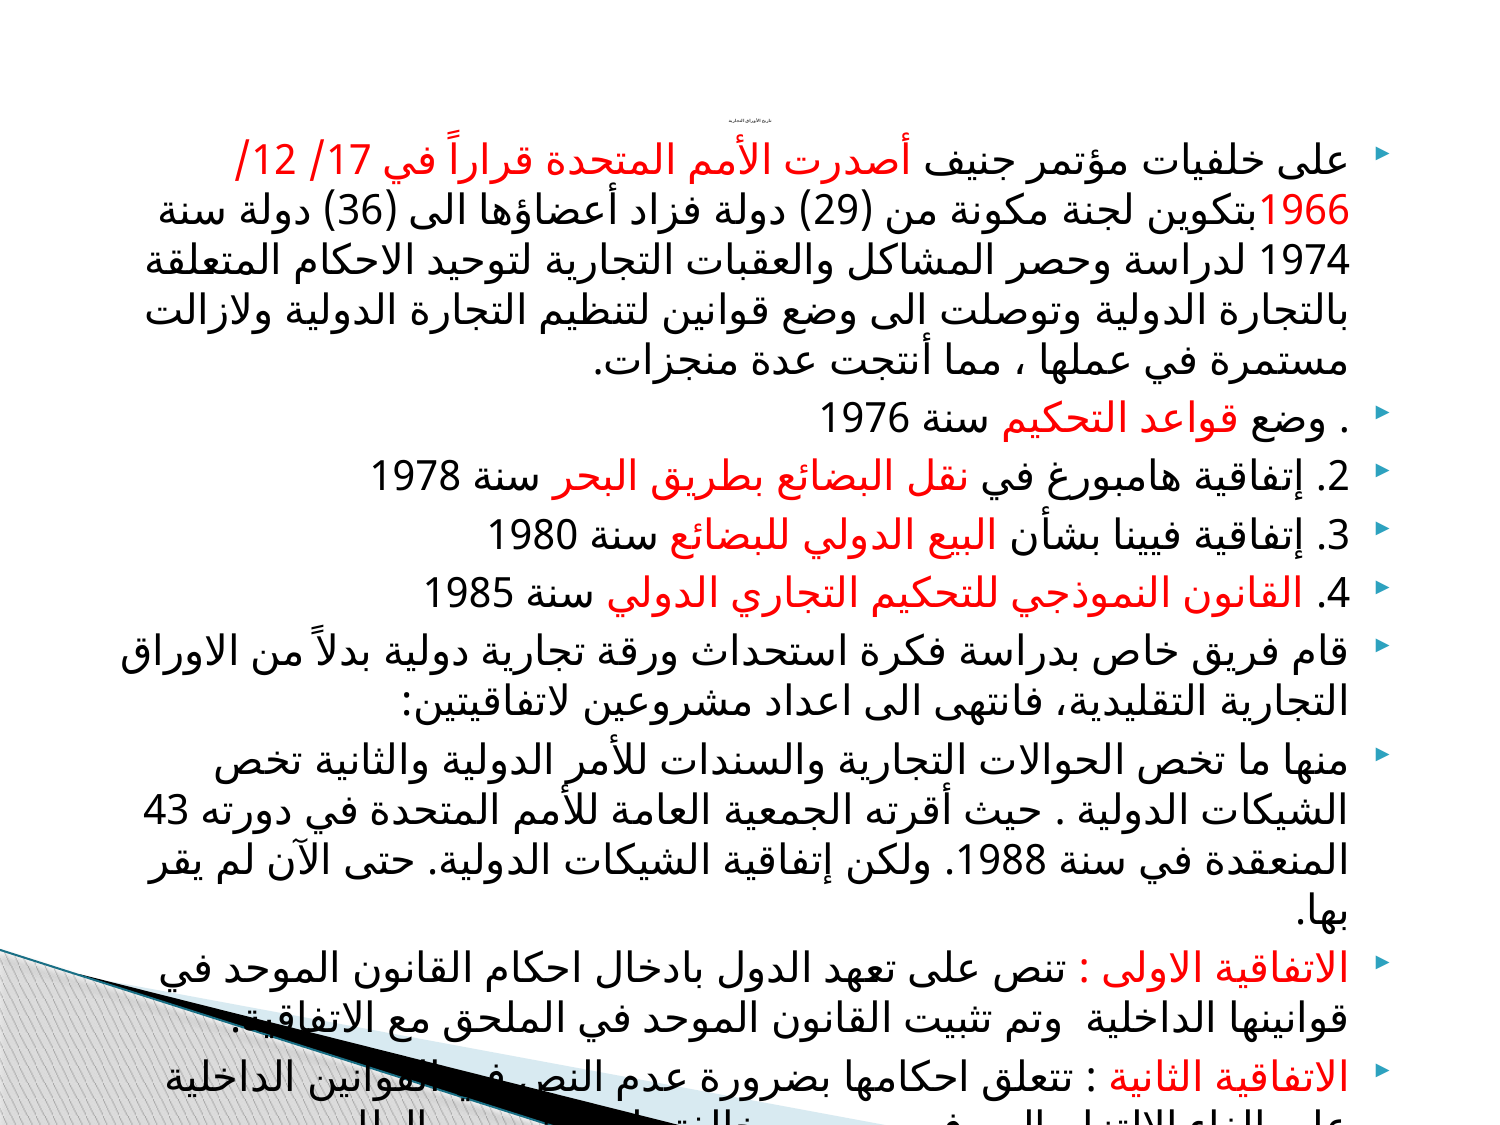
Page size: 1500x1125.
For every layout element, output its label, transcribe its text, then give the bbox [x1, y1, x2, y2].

title تاريخ الأوراق التجارية [75, 115, 1425, 125]
list على خلفيات مؤتمر جنيف أصدرت الأمم المتحدة قراراً في 17/ 12/ 1966بتكوين لجنة مكونة من (29) دولة فزاد أعضاؤها الى (36) دولة سنة 1974 لدراسة وحصر المشاكل والعقبات التجارية لتوحيد الاحكام المتعلقة بالتجارة الدولية وتوصلت الى وضع قوانين لتنظيم التجارة الدولية ولازالت مستمرة في عملها ، مما أنتجت عدة منجزات. . وضع قواعد التحكيم سنة 1976 2. إتفاقية هامبورغ في نقل البضائع بطريق البحر سنة 1978 3. إتفاقية فيينا بشأن البيع الدولي للبضائع سنة 1980 4. القانون النموذجي للتحكيم التجاري الدولي سنة 1985 قام فريق خاص بدراسة فكرة استحداث ورقة تجارية دولية بدلاً من الاوراق التجارية التقليدية، فانتهى الى اعداد مشروعين لاتفاقيتين: منها ما تخص الحوالات التجارية والسندات للأمر الدولية والثانية تخص الشيكات الدولية . حيث أقرته الجمعية العامة للأمم المتحدة في دورته 43 المنعقدة في سنة 1988. ولكن إتفاقية الشيكات الدولية. حتى الآن لم يقر بها. الاتفاقية الاولى : تنص على تعهد الدول بادخال احكام القانون الموحد في قوانينها الداخلية وتم تثبيت القانون الموحد في الملحق مع الاتفاقية. الاتفاقية الثانية : تتعلق احكامها بضرورة عدم النص في القوانين الداخلية على الغاء الالتزام الصرفي بسبب مخالفته لقانون رسم الطابع. [75, 125, 1425, 1063]
